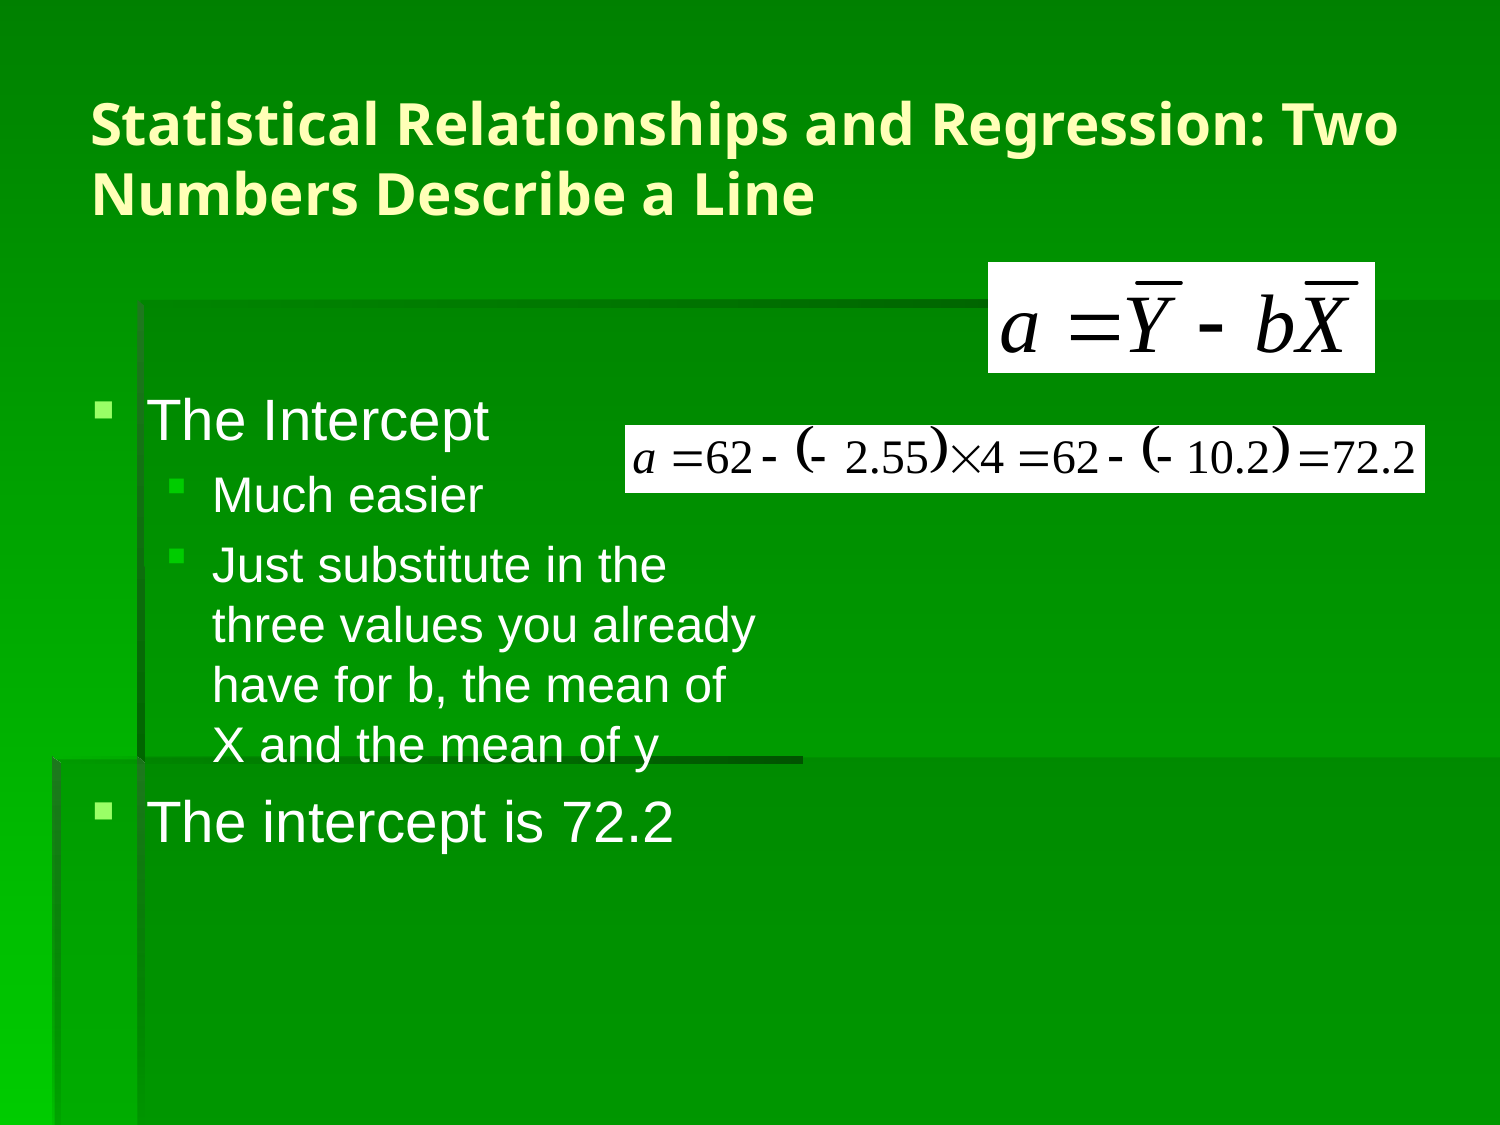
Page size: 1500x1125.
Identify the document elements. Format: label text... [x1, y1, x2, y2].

list The Intercept Much easier Just substitute in the three values you already have for b, the mean of X and the mean of y The intercept is 72.2 [74, 374, 788, 1051]
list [987, 262, 1376, 374]
title Statistical Relationships and Regression: Two Numbers Describe a Line [74, 39, 1451, 276]
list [624, 424, 1426, 494]
